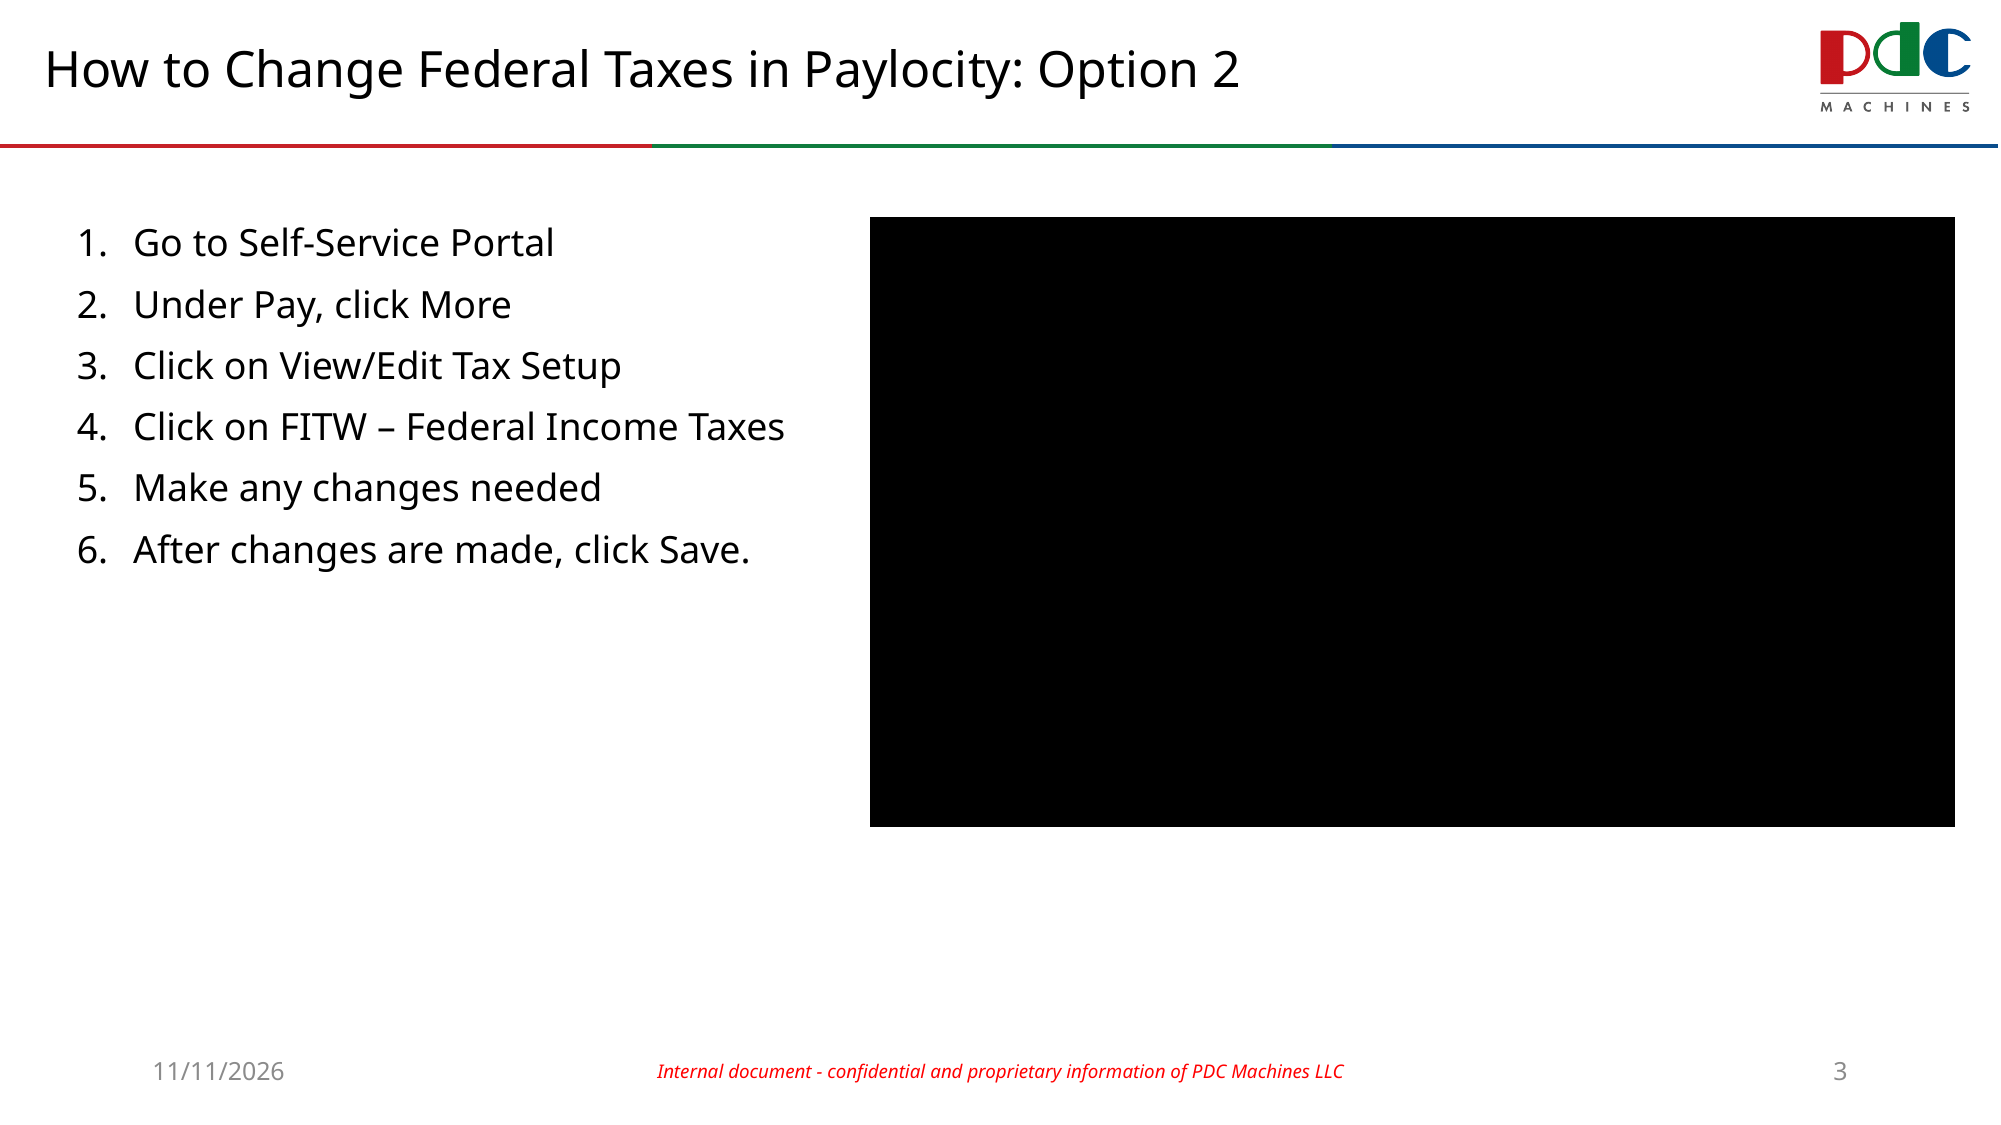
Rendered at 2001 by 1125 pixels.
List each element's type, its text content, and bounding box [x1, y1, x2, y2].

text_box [869, 216, 1956, 828]
footer Internal document - confidential and proprietary information of PDC Machines LLC [607, 1042, 1393, 1103]
list Go to Self-Service Portal Under Pay, click More Click on View/Edit Tax Setup Click on FITW – Federal Income Taxes Make any changes needed After changes are made, click Save. [61, 216, 870, 1043]
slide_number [137, 1043, 588, 1103]
title How to Change Federal Taxes in Paylocity: Option 2 [29, 3, 1755, 140]
slide_number 3 [1412, 1042, 1863, 1103]
picture [1820, 22, 1971, 112]
